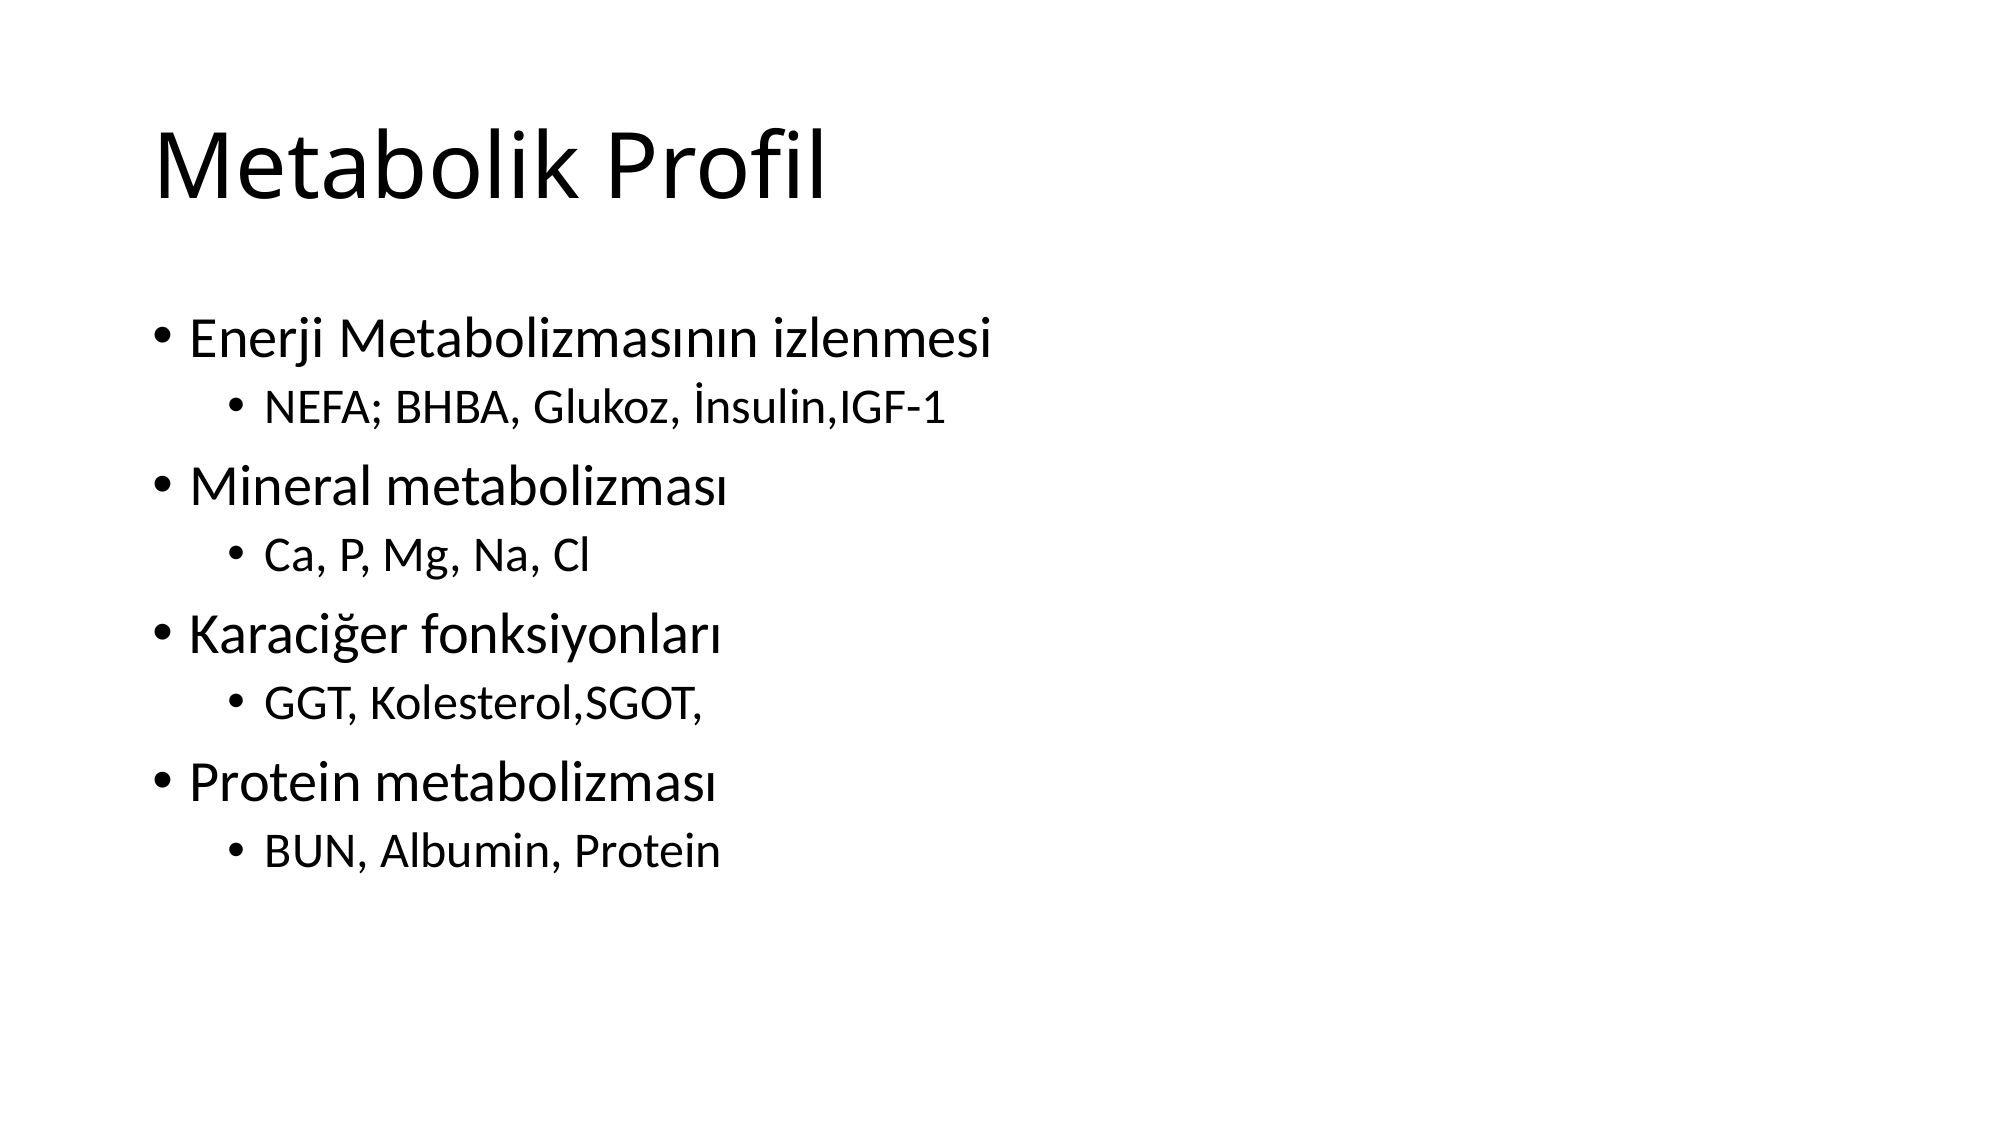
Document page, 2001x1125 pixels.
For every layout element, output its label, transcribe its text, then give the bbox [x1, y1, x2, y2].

list Enerji Metabolizmasının izlenmesi NEFA; BHBA, Glukoz, İnsulin,IGF-1 Mineral metabolizması Ca, P, Mg, Na, Cl Karaciğer fonksiyonları GGT, Kolesterol,SGOT, Protein metabolizması BUN, Albumin, Protein [137, 299, 1863, 1014]
title Metabolik Profil [137, 59, 1863, 278]
